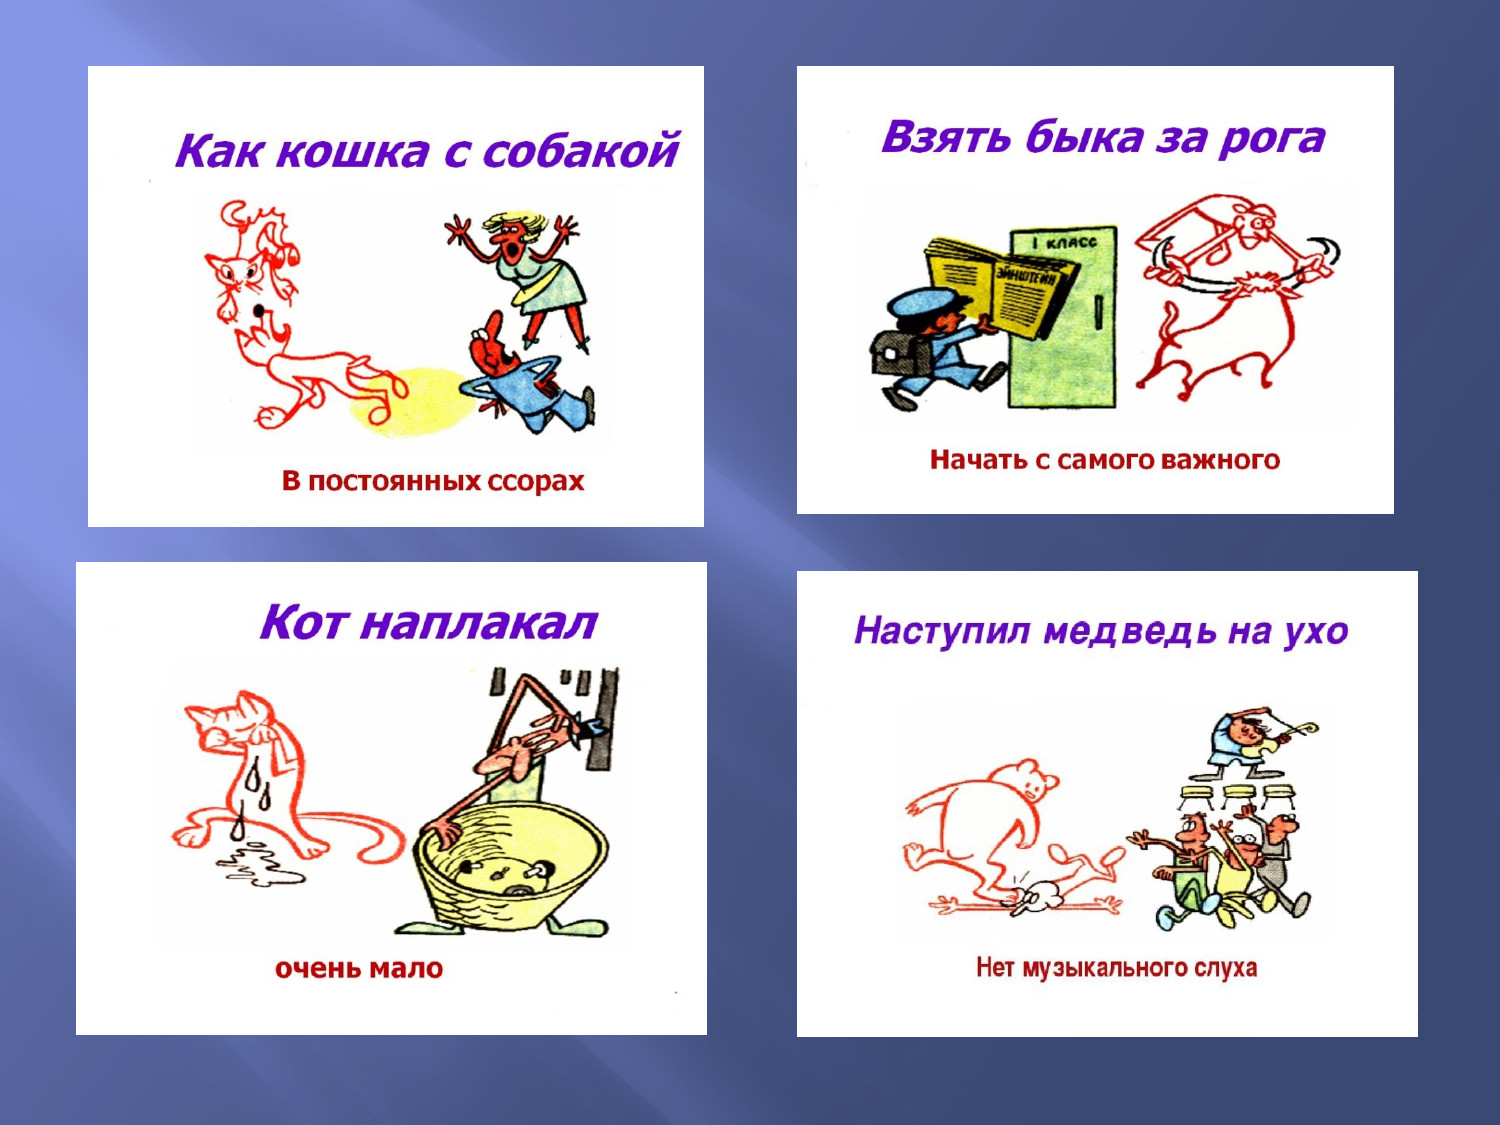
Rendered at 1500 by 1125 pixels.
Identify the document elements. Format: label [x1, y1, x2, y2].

list [796, 570, 1418, 1037]
picture [76, 562, 707, 1036]
picture [796, 66, 1394, 514]
list [88, 66, 704, 528]
